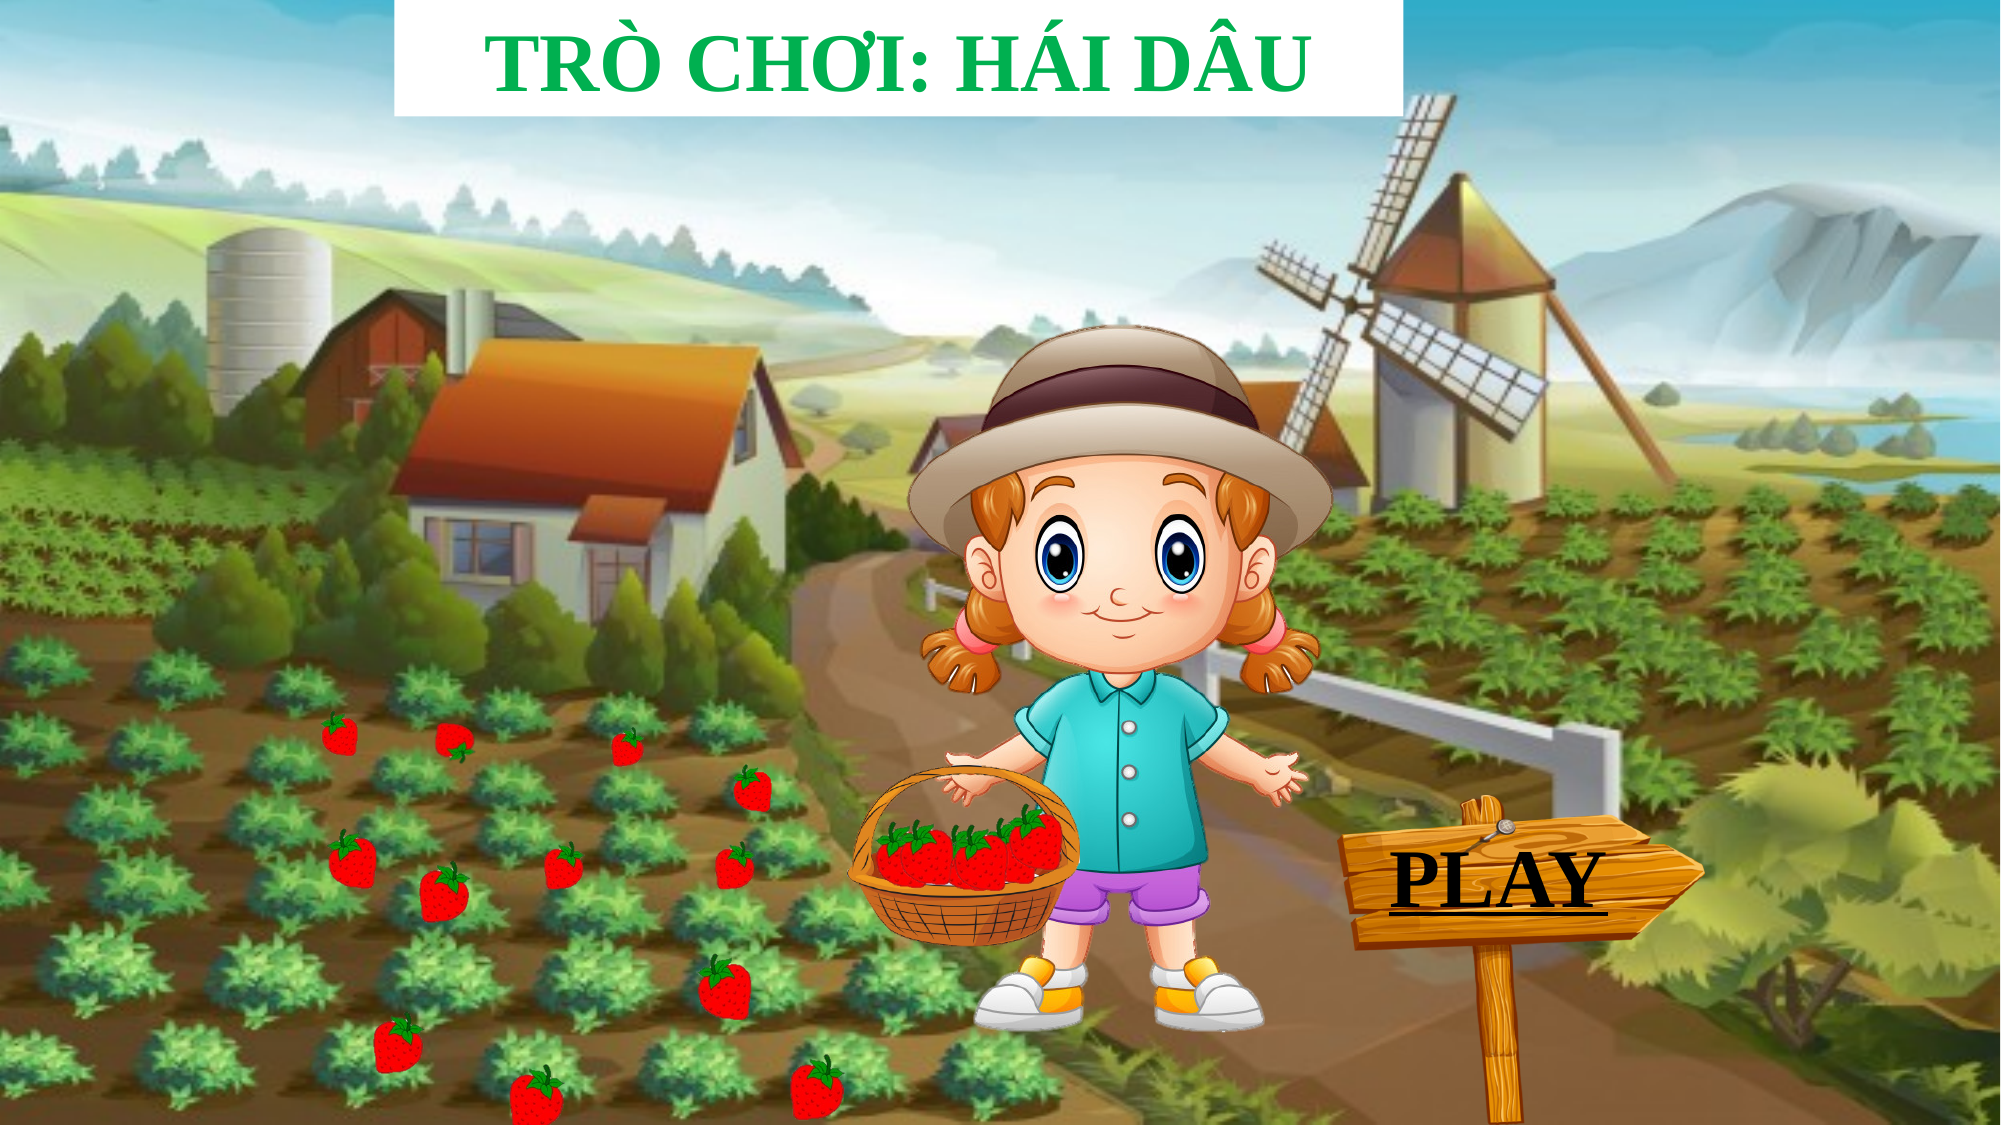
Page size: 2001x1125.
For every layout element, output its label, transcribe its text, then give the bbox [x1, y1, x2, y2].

title TRÒ CHƠI: HÁI DÂU [394, 0, 1404, 117]
picture [0, 0, 2001, 1125]
